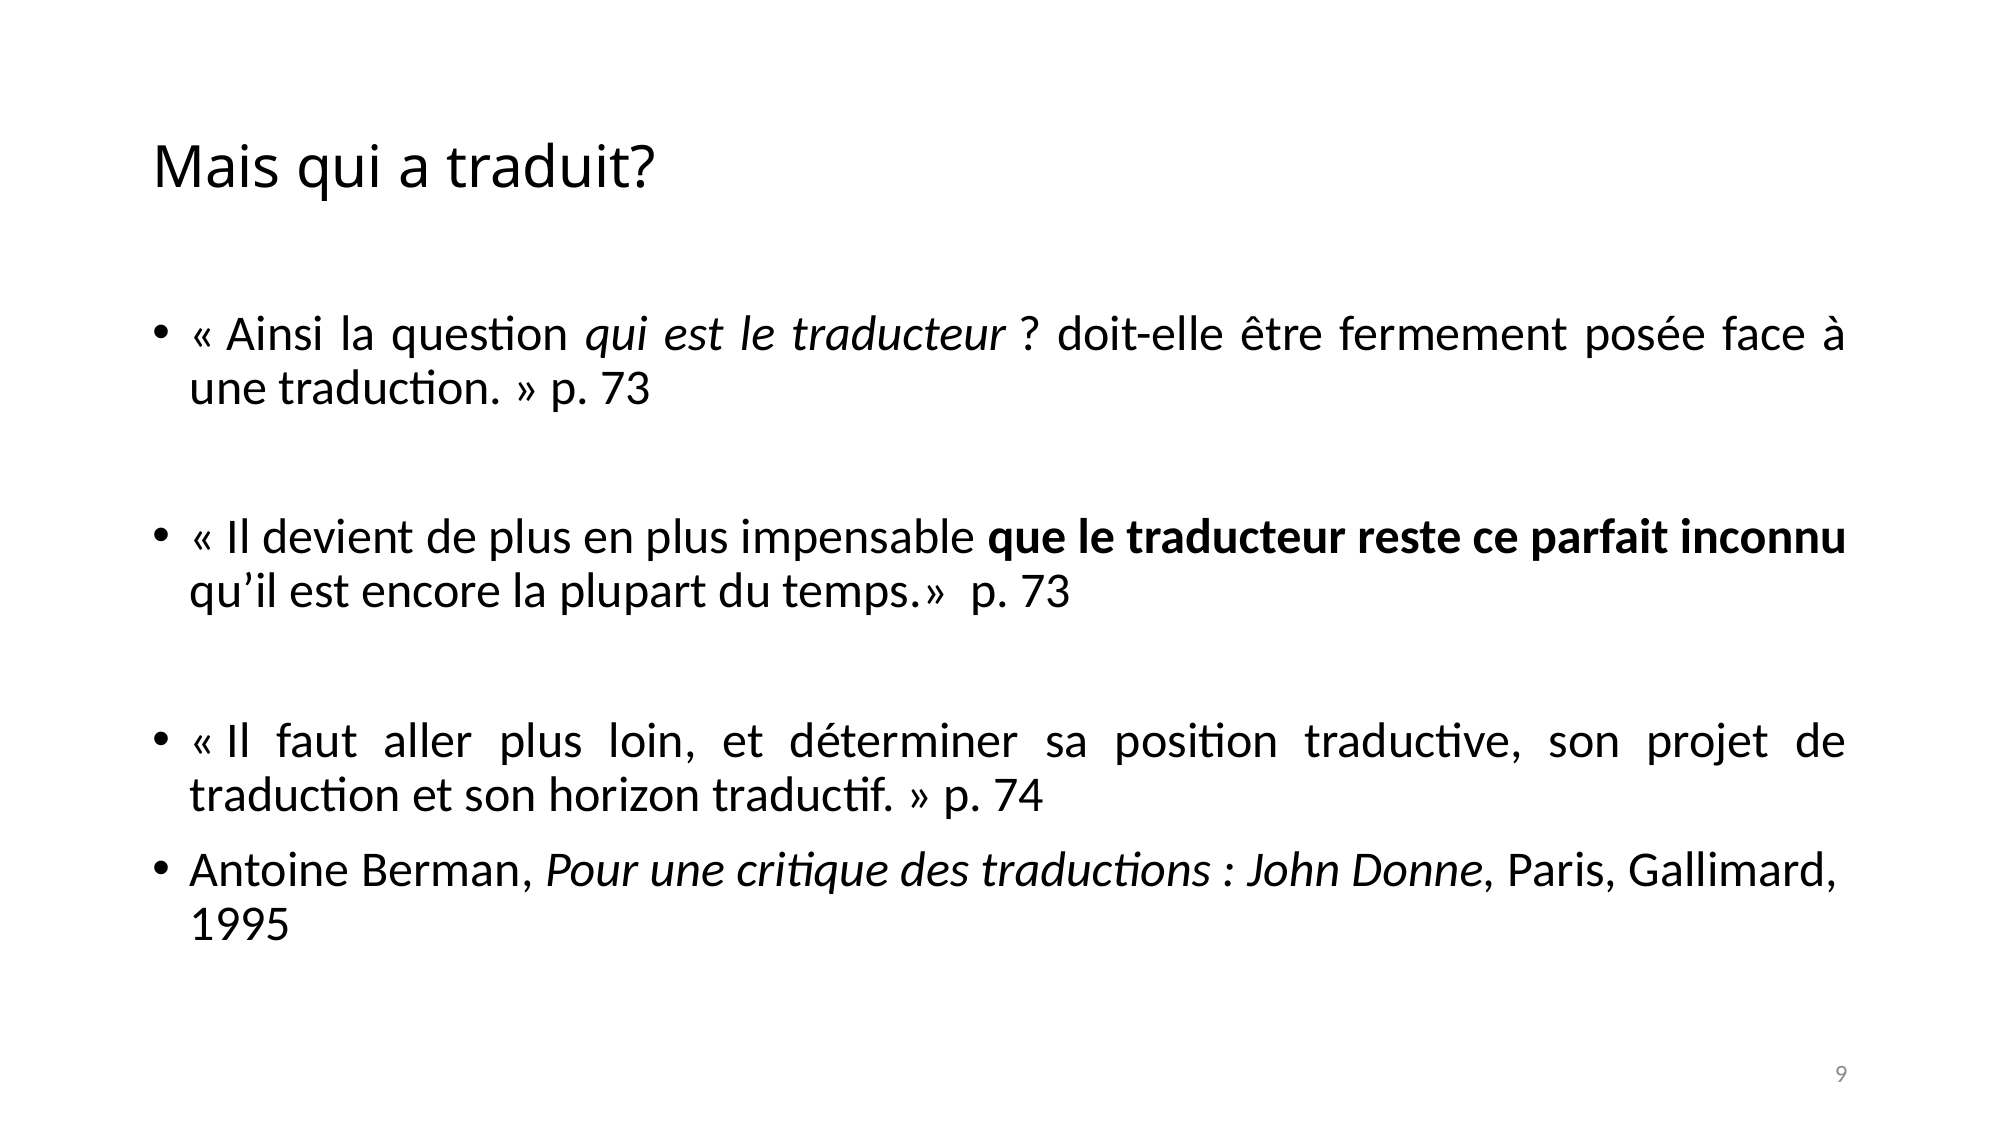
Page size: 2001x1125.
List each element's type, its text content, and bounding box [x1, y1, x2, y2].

title Mais qui a traduit? [137, 59, 1863, 278]
slide_number 9 [1412, 1042, 1863, 1103]
list « Ainsi la question qui est le traducteur ? doit-elle être fermement posée face à une traduction. » p. 73 « Il devient de plus en plus impensable que le traducteur reste ce parfait inconnu qu’il est encore la plupart du temps.» p. 73 « Il faut aller plus loin, et déterminer sa position traductive, son projet de traduction et son horizon traductif. » p. 74 Antoine Berman, Pour une critique des traductions : John Donne, Paris, Gallimard, 1995 [137, 299, 1863, 1014]
